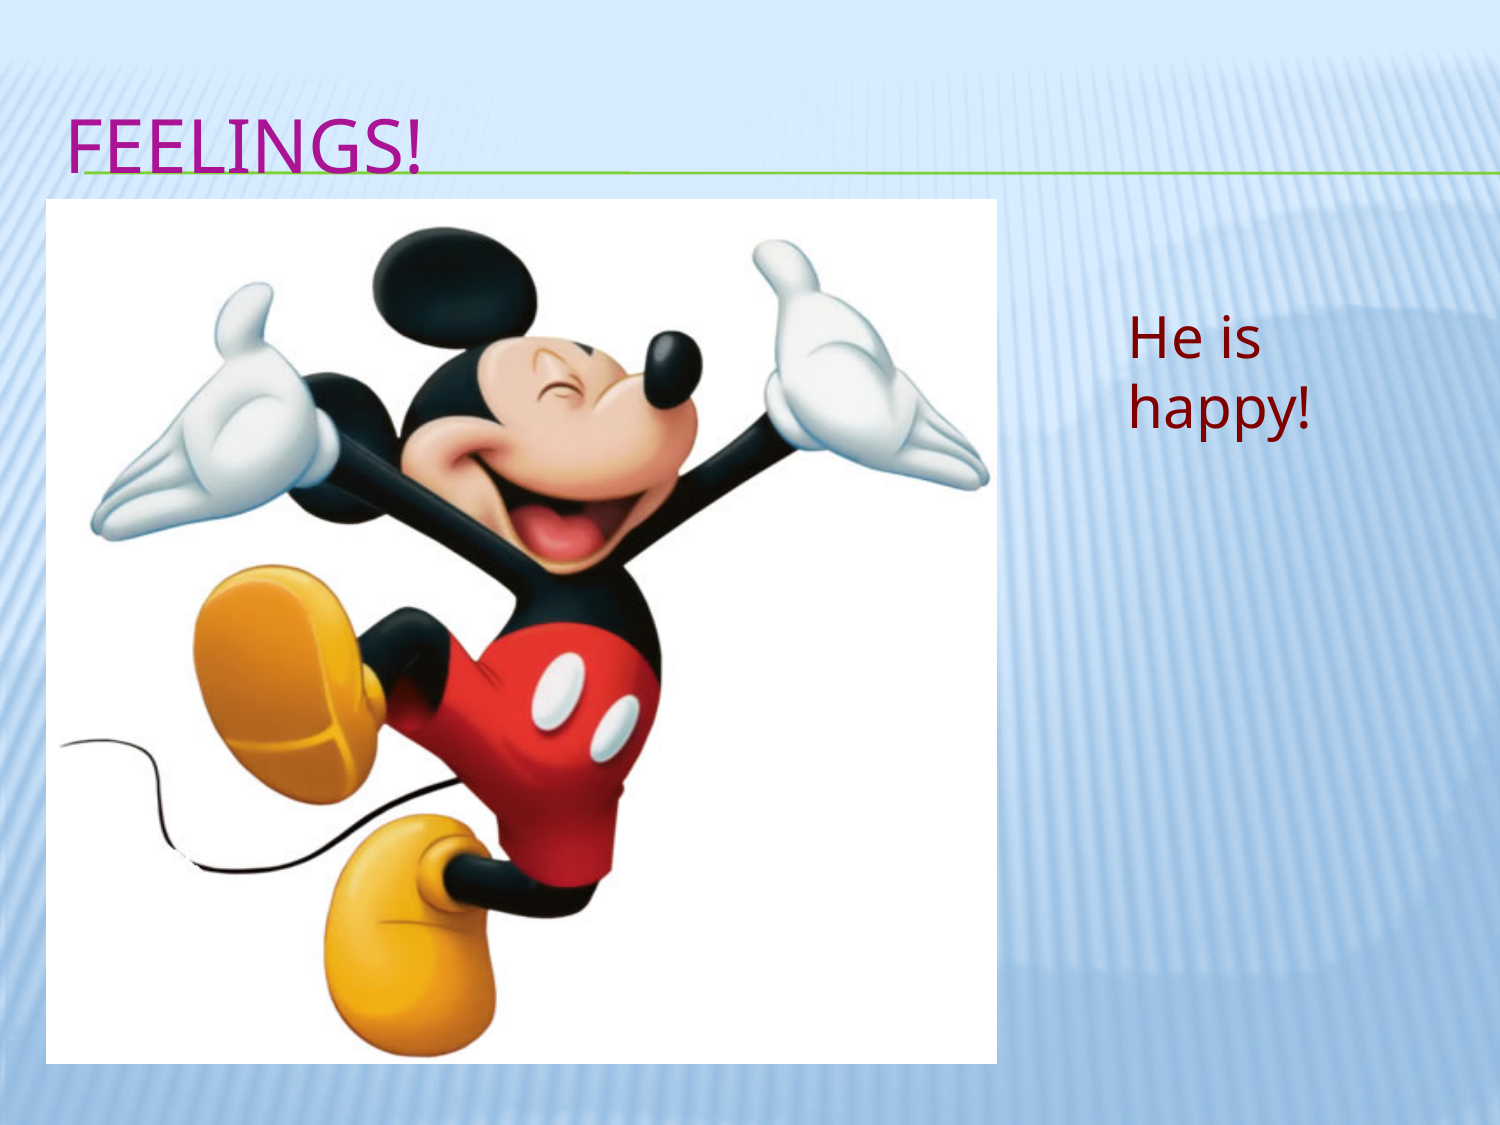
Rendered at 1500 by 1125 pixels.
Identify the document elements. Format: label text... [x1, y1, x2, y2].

picture [46, 198, 997, 1064]
text_box He is happy! [1113, 292, 1383, 448]
title FEELINGS! [50, 75, 1475, 213]
